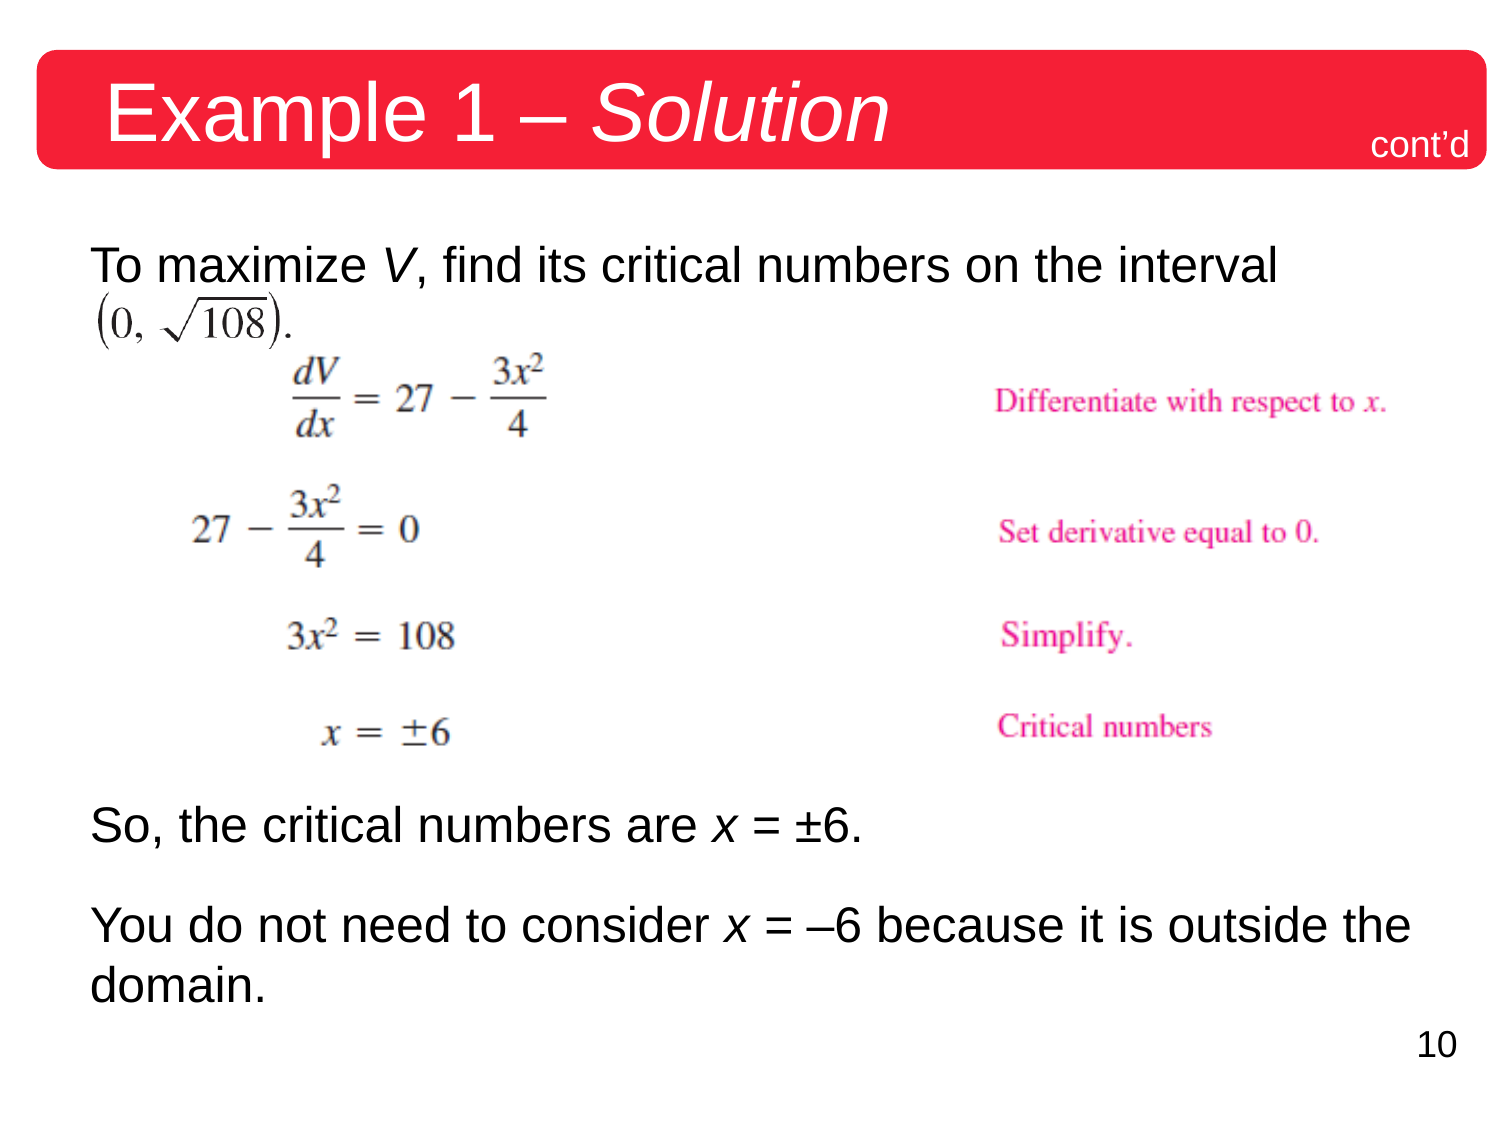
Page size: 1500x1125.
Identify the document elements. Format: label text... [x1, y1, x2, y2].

picture [264, 599, 488, 672]
text_box To maximize V, find its critical numbers on the interval So, the critical numbers are x = ±6. You do not need to consider x = –6 because it is outside the domain. [75, 224, 1425, 1087]
picture [312, 699, 475, 763]
text_box cont’d [1349, 112, 1485, 173]
picture [974, 695, 1225, 746]
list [266, 349, 1413, 448]
picture [987, 607, 1153, 661]
picture [88, 287, 296, 354]
picture [170, 470, 1341, 571]
title Example 1 – Solution [89, 52, 1440, 165]
